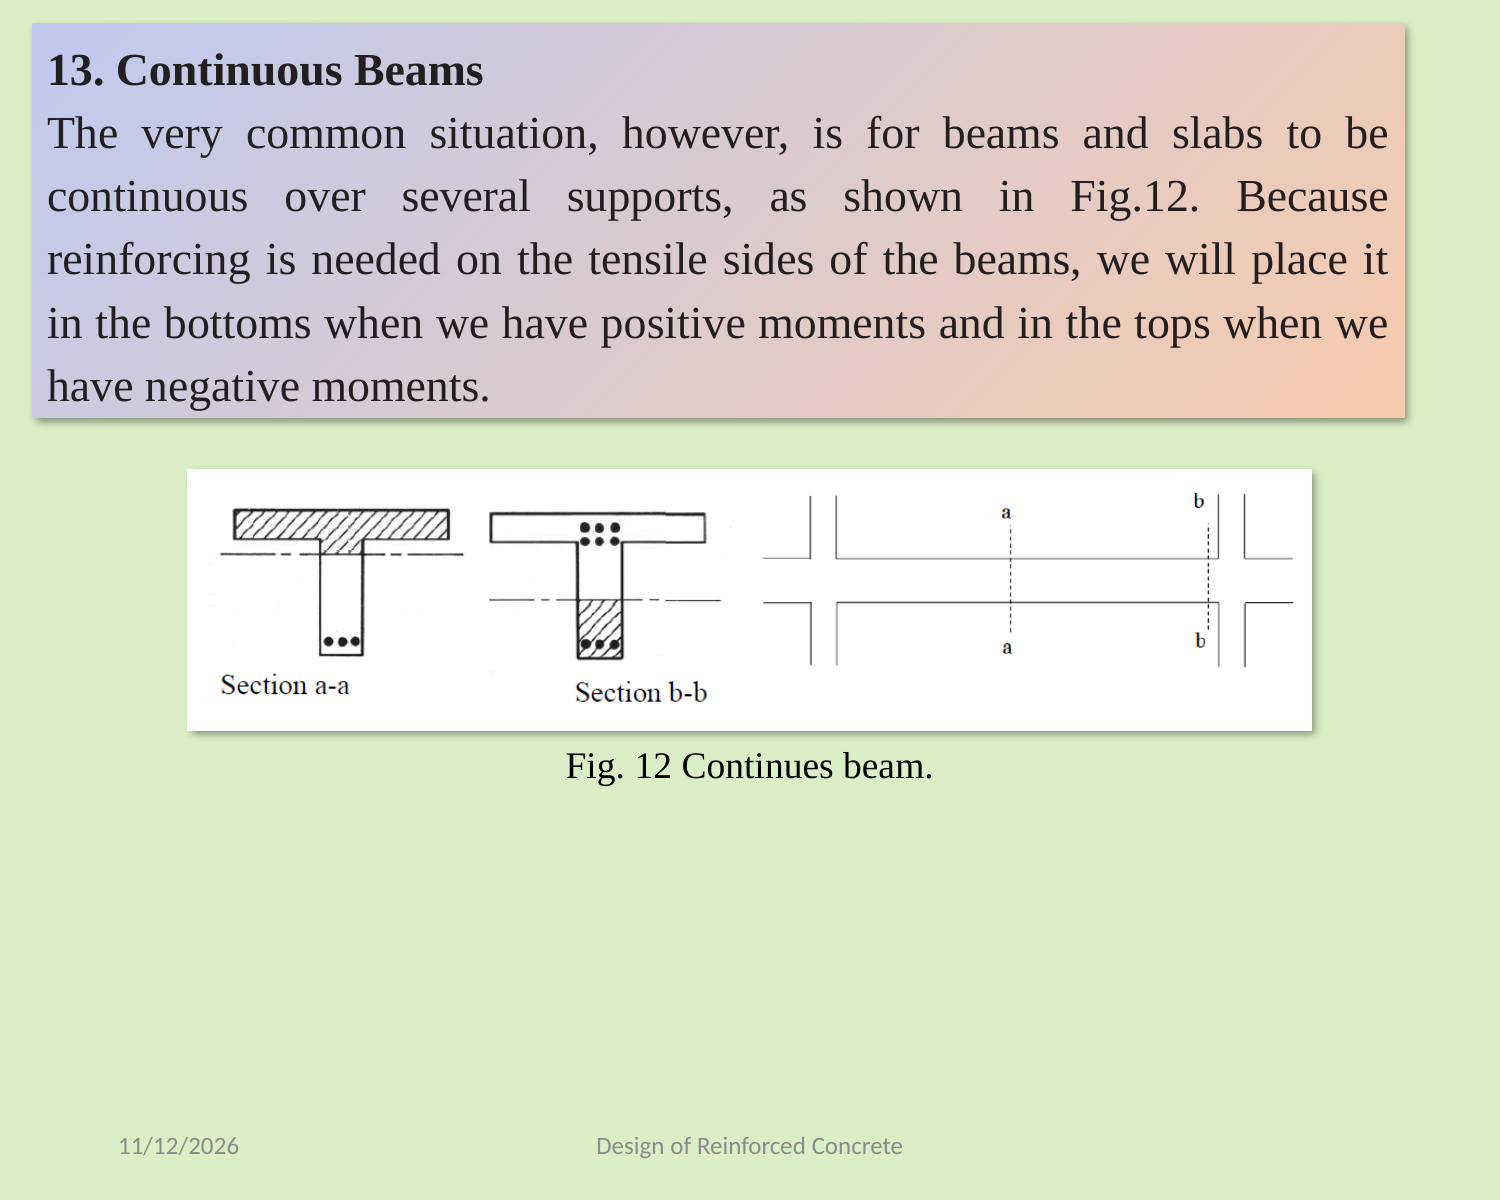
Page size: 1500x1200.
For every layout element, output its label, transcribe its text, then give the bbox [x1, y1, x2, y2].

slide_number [103, 1112, 441, 1177]
footer Design of Reinforced Concrete [496, 1112, 1004, 1177]
text_box 13. Continuous Beams The very common situation, however, is for beams and slabs to be continuous over several supports, as shown in Fig.12. Because reinforcing is needed on the tensile sides of the beams, we will place it in the bottoms when we have positive moments and in the tops when we have negative moments. [32, 23, 1405, 418]
picture [187, 469, 1312, 731]
text_box Fig. 12 Continues beam. [374, 731, 1125, 794]
